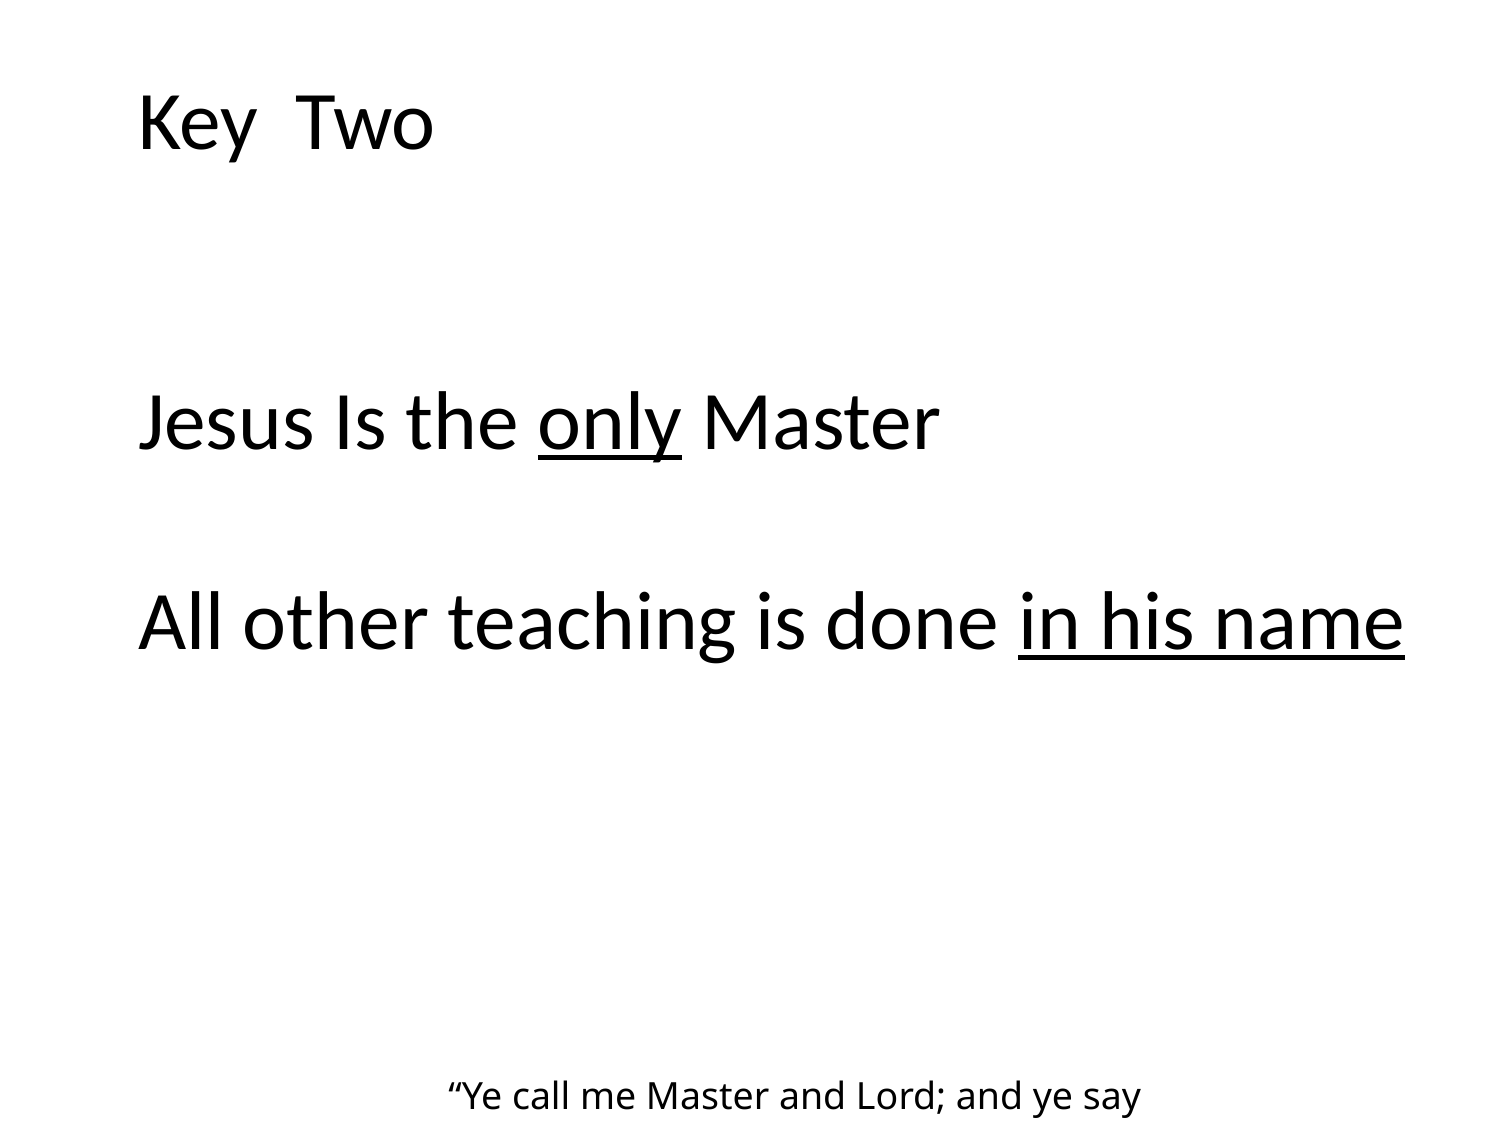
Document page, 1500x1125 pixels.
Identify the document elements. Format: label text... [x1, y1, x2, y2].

text_box Key Two Jesus Is the only Master All other teaching is done in his name [123, 58, 1421, 674]
